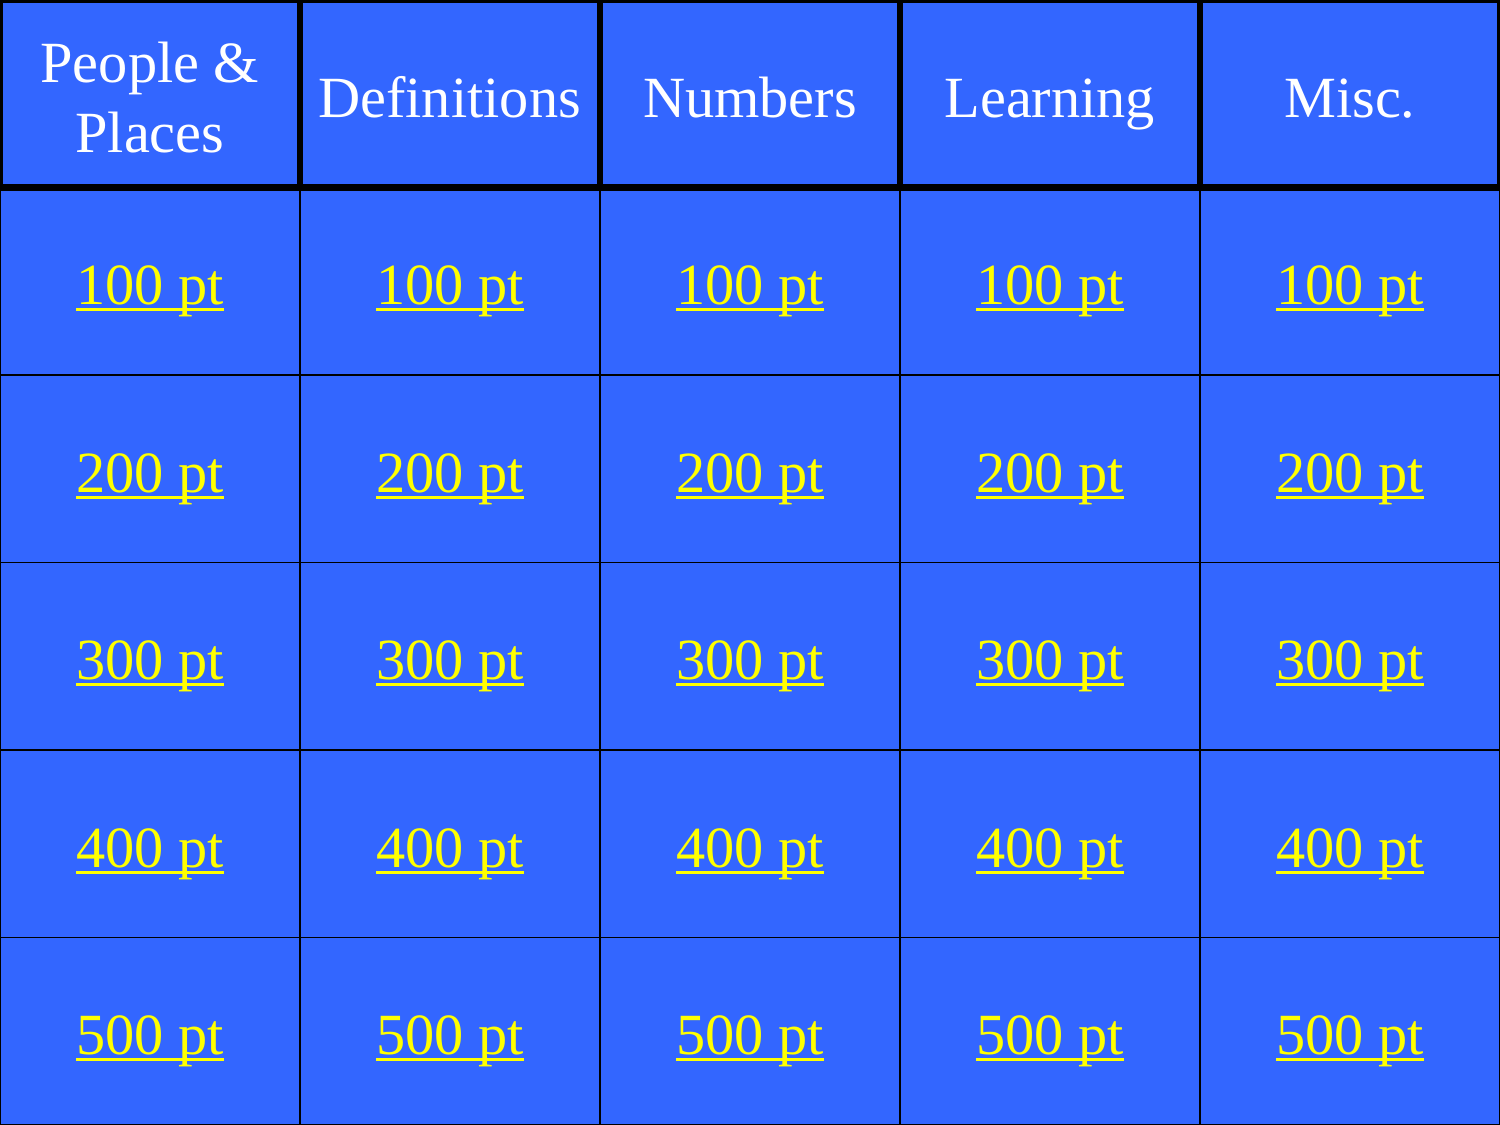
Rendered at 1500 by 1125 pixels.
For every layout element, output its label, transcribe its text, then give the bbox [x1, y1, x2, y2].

text_box Definitions [299, 0, 599, 188]
text_box 200 pt [599, 375, 899, 562]
text_box 100 pt [300, 188, 599, 375]
text_box Misc. [1199, 0, 1500, 188]
text_box 300 pt [299, 562, 599, 750]
text_box 200 pt [1199, 375, 1500, 562]
text_box 500 pt [299, 937, 599, 1125]
text_box 200 pt [299, 375, 599, 562]
text_box 400 pt [1199, 750, 1500, 937]
text_box 100 pt [0, 188, 300, 376]
text_box 500 pt [899, 937, 1199, 1125]
text_box 100 pt [899, 188, 1199, 375]
text_box 100 pt [599, 188, 899, 375]
text_box Learning [899, 0, 1199, 188]
text_box 300 pt [899, 562, 1199, 750]
text_box 200 pt [899, 375, 1199, 562]
text_box 400 pt [599, 750, 899, 937]
text_box 100 pt [1199, 188, 1500, 375]
text_box People & Places [0, 0, 299, 188]
text_box 300 pt [599, 562, 899, 750]
text_box 500 pt [0, 937, 299, 1125]
text_box 500 pt [1199, 937, 1500, 1125]
text_box Numbers [599, 0, 899, 188]
text_box 300 pt [1199, 562, 1500, 750]
text_box 400 pt [299, 750, 599, 937]
text_box 500 pt [599, 937, 899, 1125]
text_box 400 pt [899, 750, 1199, 937]
text_box 300 pt [0, 562, 299, 750]
text_box 200 pt [0, 376, 299, 562]
text_box 400 pt [0, 750, 299, 937]
